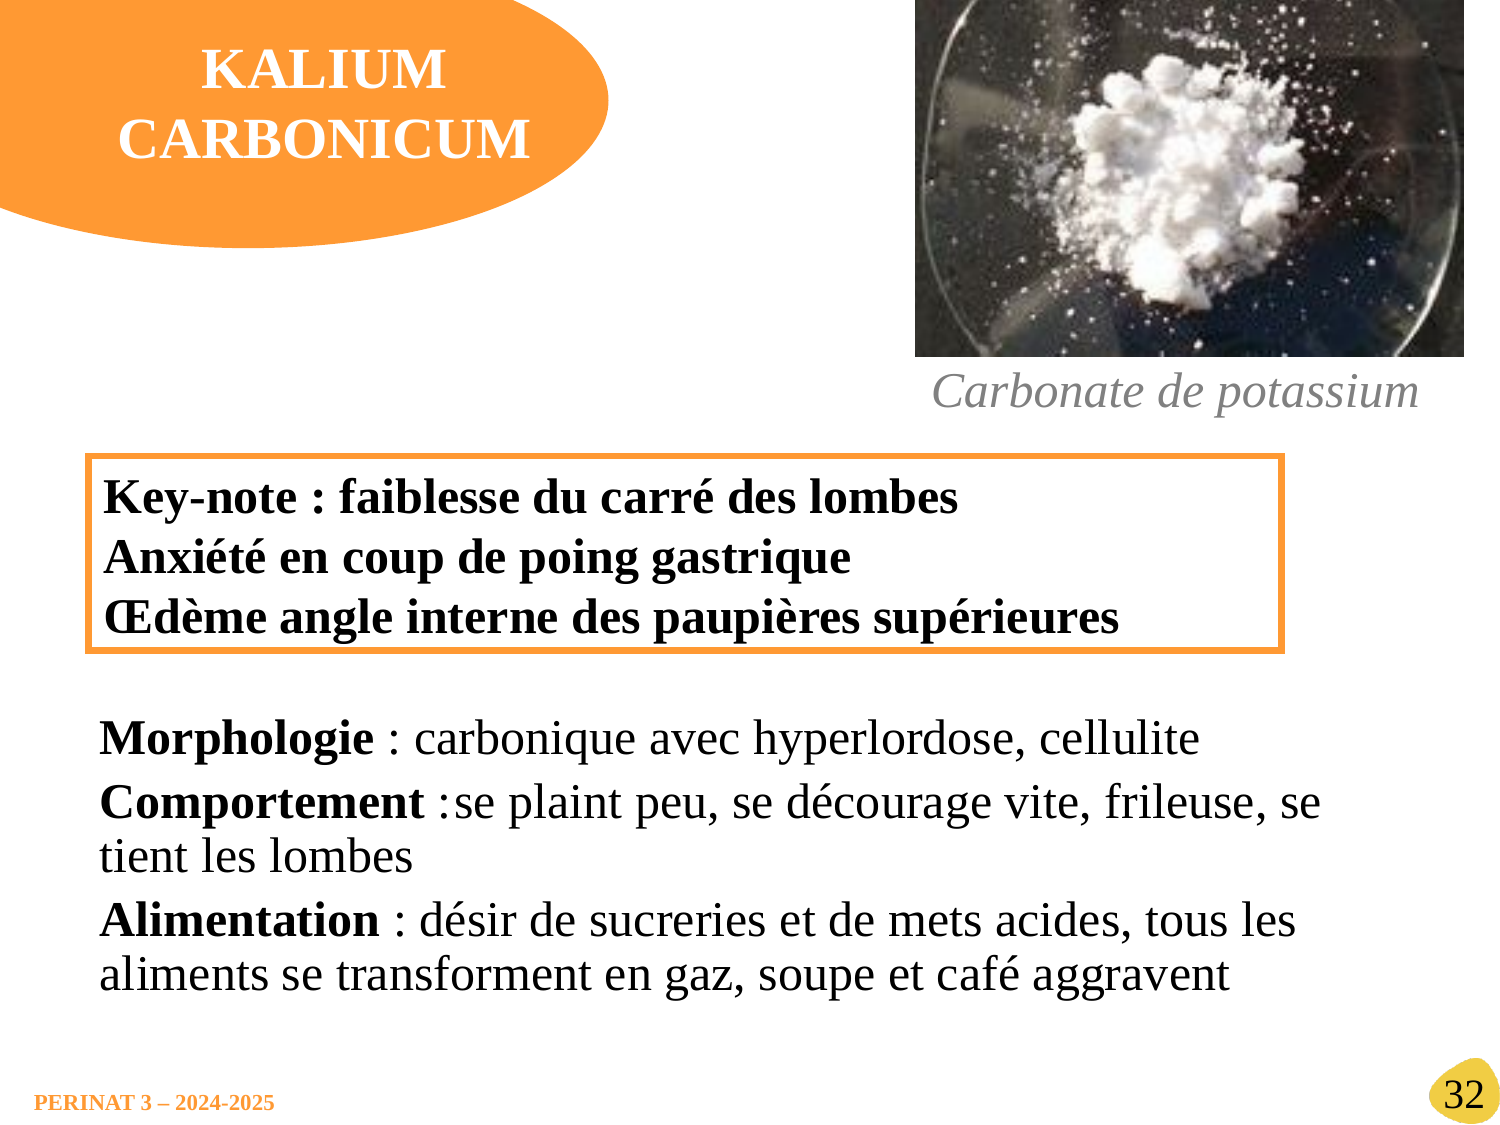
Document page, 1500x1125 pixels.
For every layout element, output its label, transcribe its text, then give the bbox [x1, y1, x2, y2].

picture [915, 0, 1465, 357]
picture [1423, 1056, 1500, 1125]
text_box Carbonate de potassium [916, 365, 1436, 425]
text_box Key-note : faiblesse du carré des lombes Anxiété en coup de poing gastrique Œdème angle interne des paupières supérieures [88, 455, 1282, 651]
text_box KALIUM CARBONICUM [0, 0, 650, 201]
text_box Morphologie : carbonique avec hyperlordose, cellulite Comportement : se plaint peu, se décourage vite, frileuse, se tient les lombes Alimentation : désir de sucreries et de mets acides, tous les aliments se transforment en gaz, soupe et café aggravent [85, 704, 1436, 1012]
text_box [0, 201, 512, 249]
